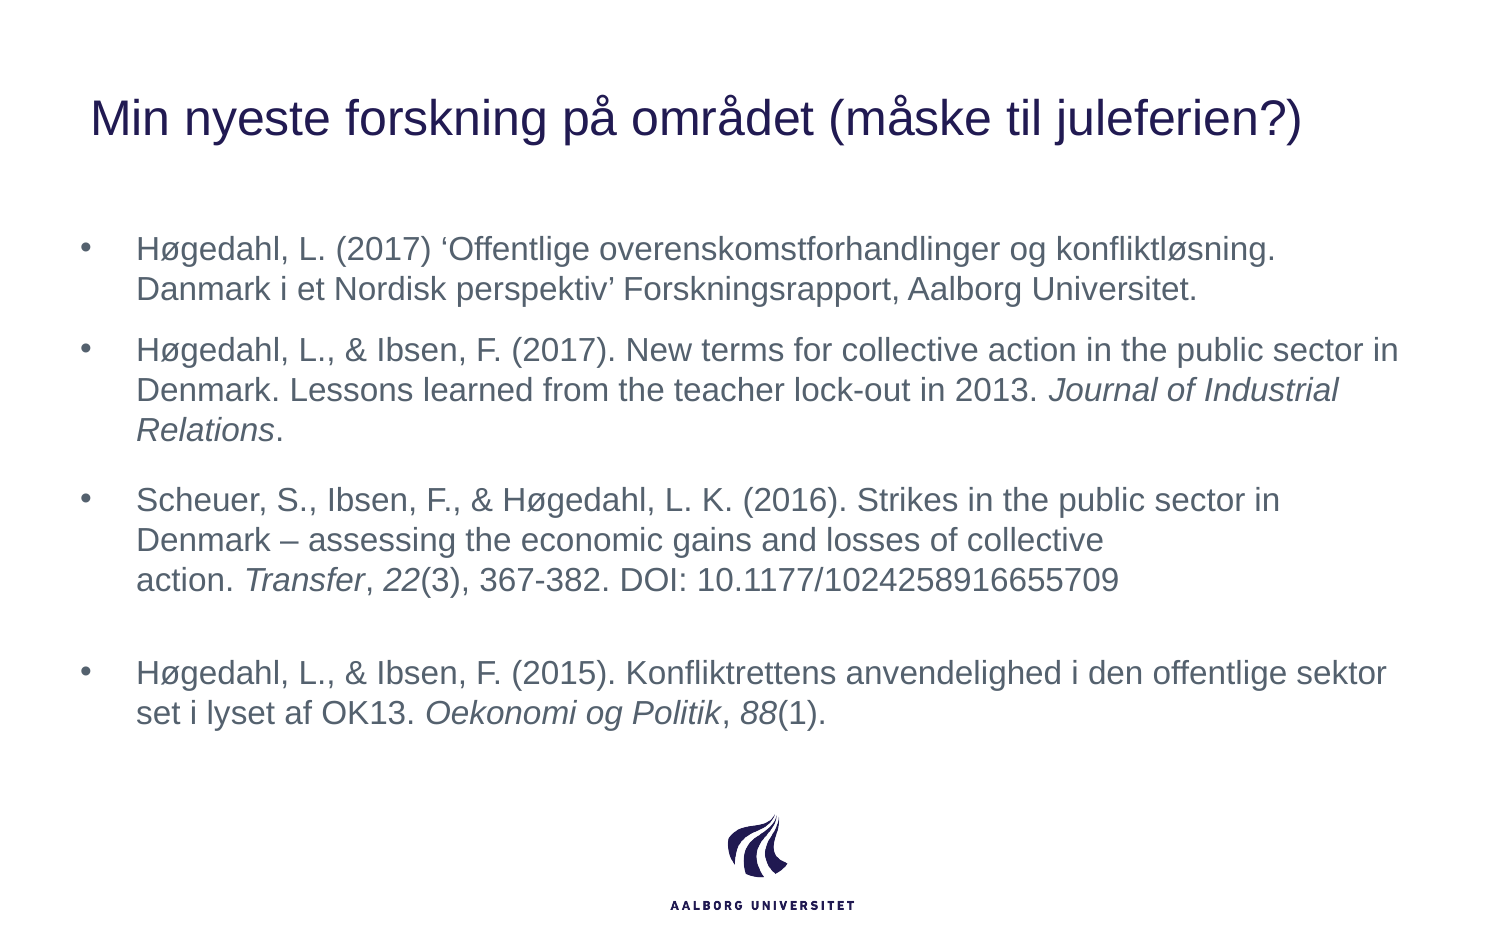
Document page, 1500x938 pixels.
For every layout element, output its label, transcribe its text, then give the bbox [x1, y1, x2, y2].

picture [655, 799, 869, 925]
list Høgedahl, L. (2017) ‘Offentlige overenskomstforhandlinger og konfliktløsning. Danmark i et Nordisk perspektiv’ Forskningsrapport, Aalborg Universitet. Høgedahl, L., & Ibsen, F. (2017). New terms for collective action in the public sector in Denmark. Lessons learned from the teacher lock-out in 2013. Journal of Industrial Relations. Scheuer, S., Ibsen, F., & Høgedahl, L. K. (2016). Strikes in the public sector in Denmark – assessing the economic gains and losses of collective action. Transfer, 22(3), 367-382. DOI: 10.1177/1024258916655709 Høgedahl, L., & Ibsen, F. (2015). Konfliktrettens anvendelighed i den offentlige sektor set i lyset af OK13. Oekonomi og Politik, 88(1). [64, 173, 1425, 788]
title Min nyeste forskning på området (måske til juleferien?) [75, 37, 1425, 173]
